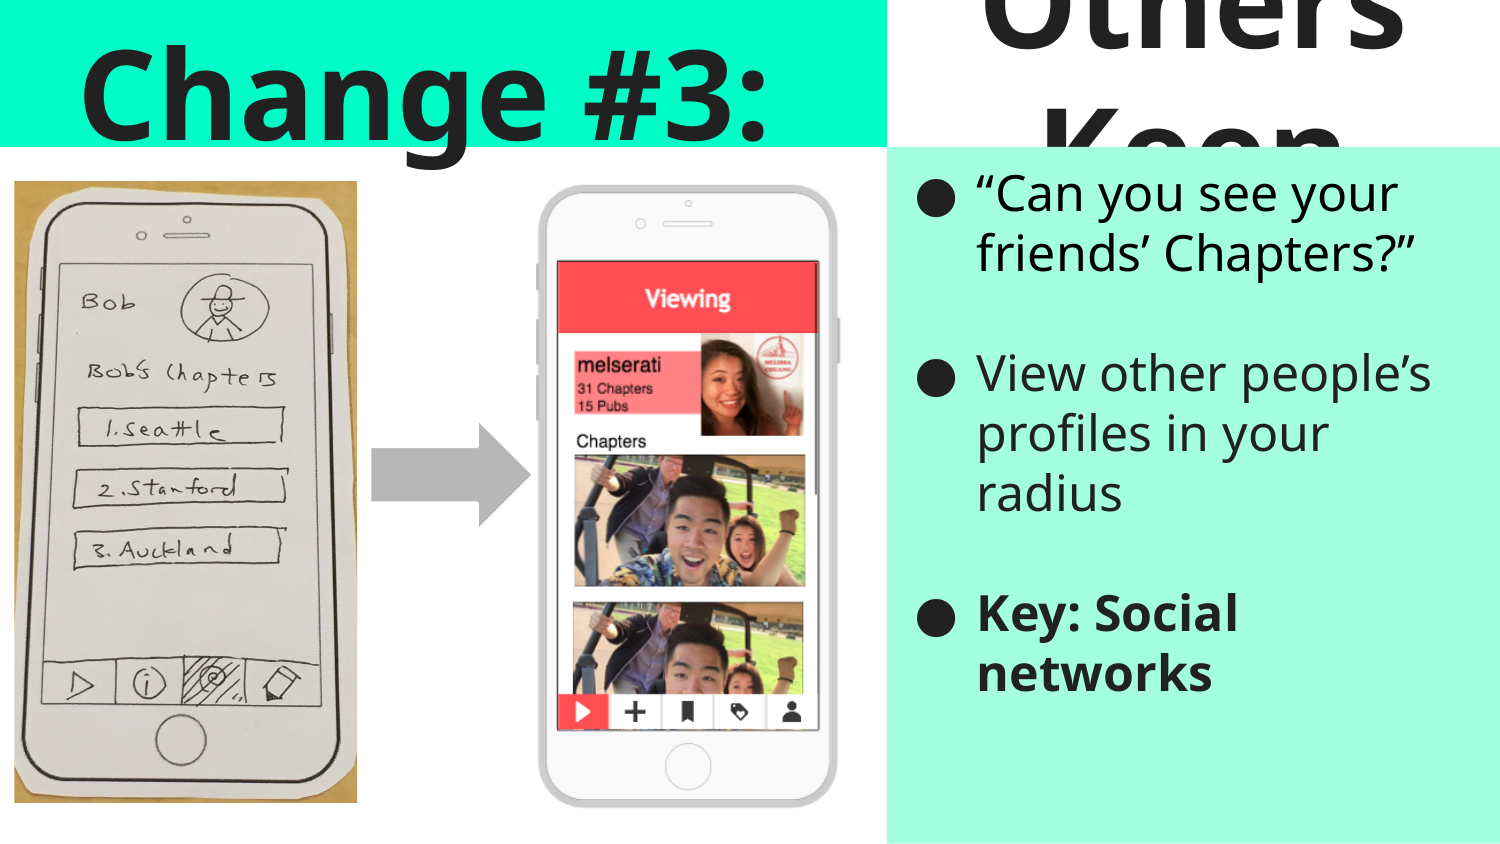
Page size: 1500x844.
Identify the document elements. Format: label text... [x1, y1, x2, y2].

title “Can you see your friends’ Chapters?” View other people’s profiles in your radius Key: Social networks [886, 146, 1500, 844]
title Change #3: [0, 0, 886, 147]
picture [14, 181, 358, 803]
picture [533, 181, 846, 812]
text_box [369, 418, 528, 531]
text_box Others Keen [886, 0, 1500, 146]
